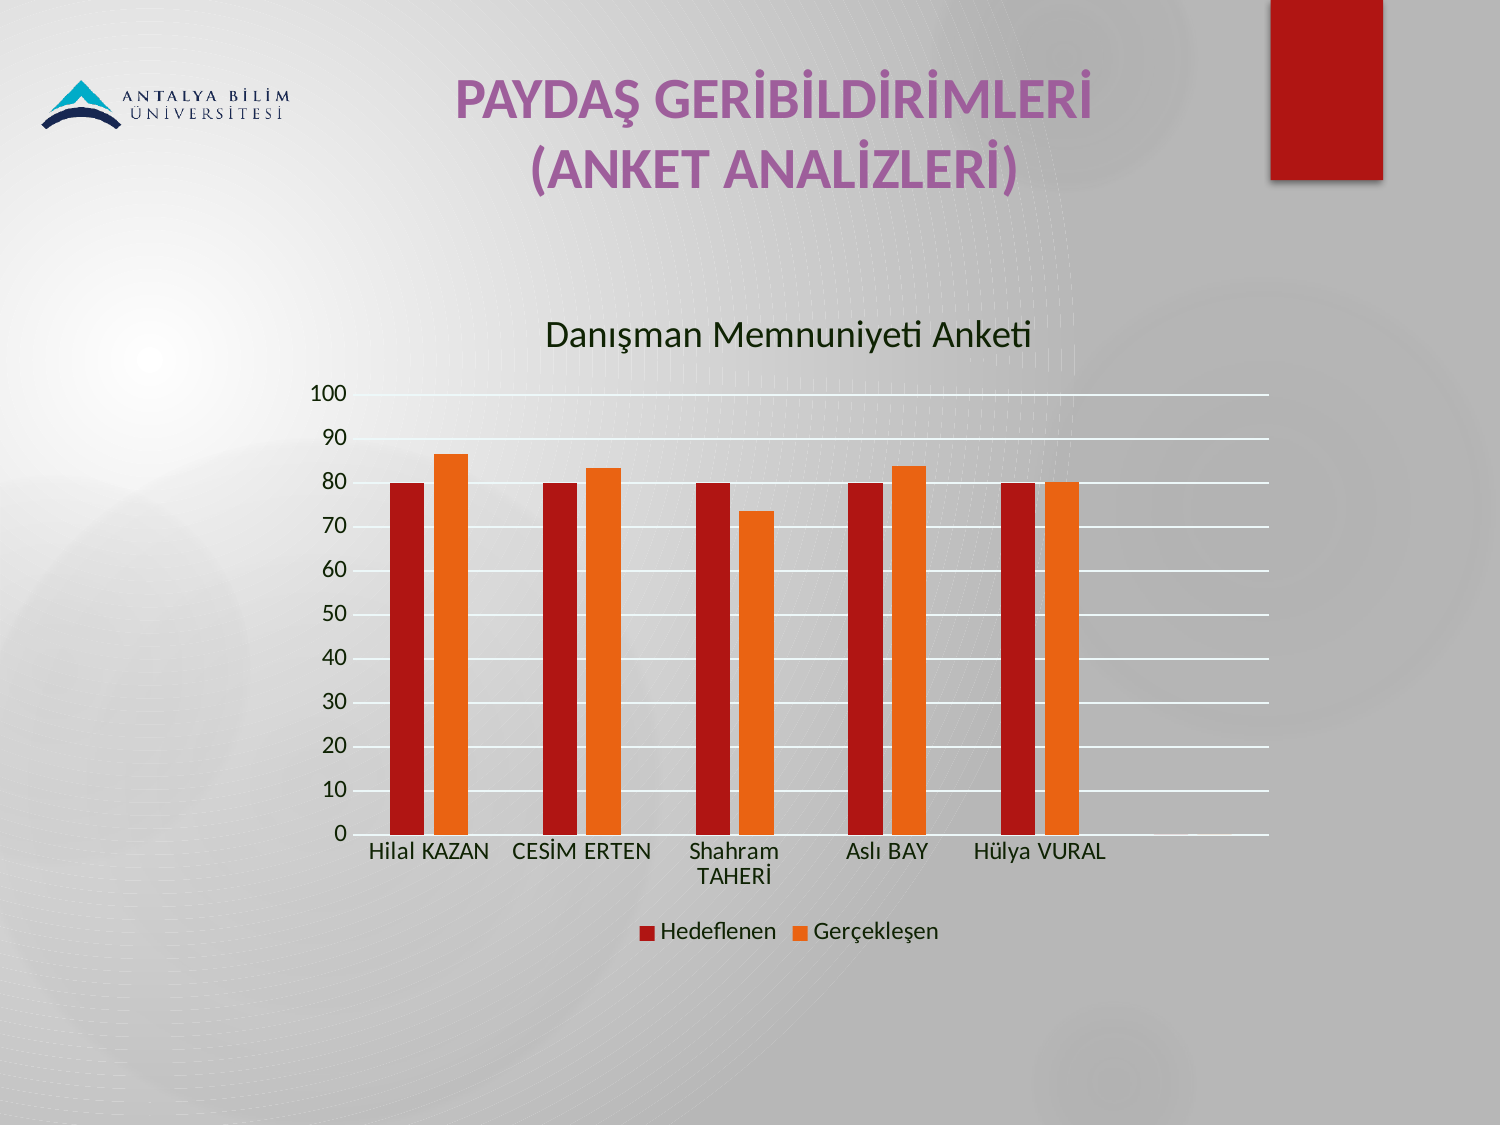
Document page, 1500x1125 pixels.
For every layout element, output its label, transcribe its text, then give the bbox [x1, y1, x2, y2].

text_box PAYDAŞ GERİBİLDİRİMLERİ (ANKET ANALİZLERİ) [325, 52, 1224, 208]
picture [40, 77, 290, 132]
chart [289, 285, 1290, 953]
